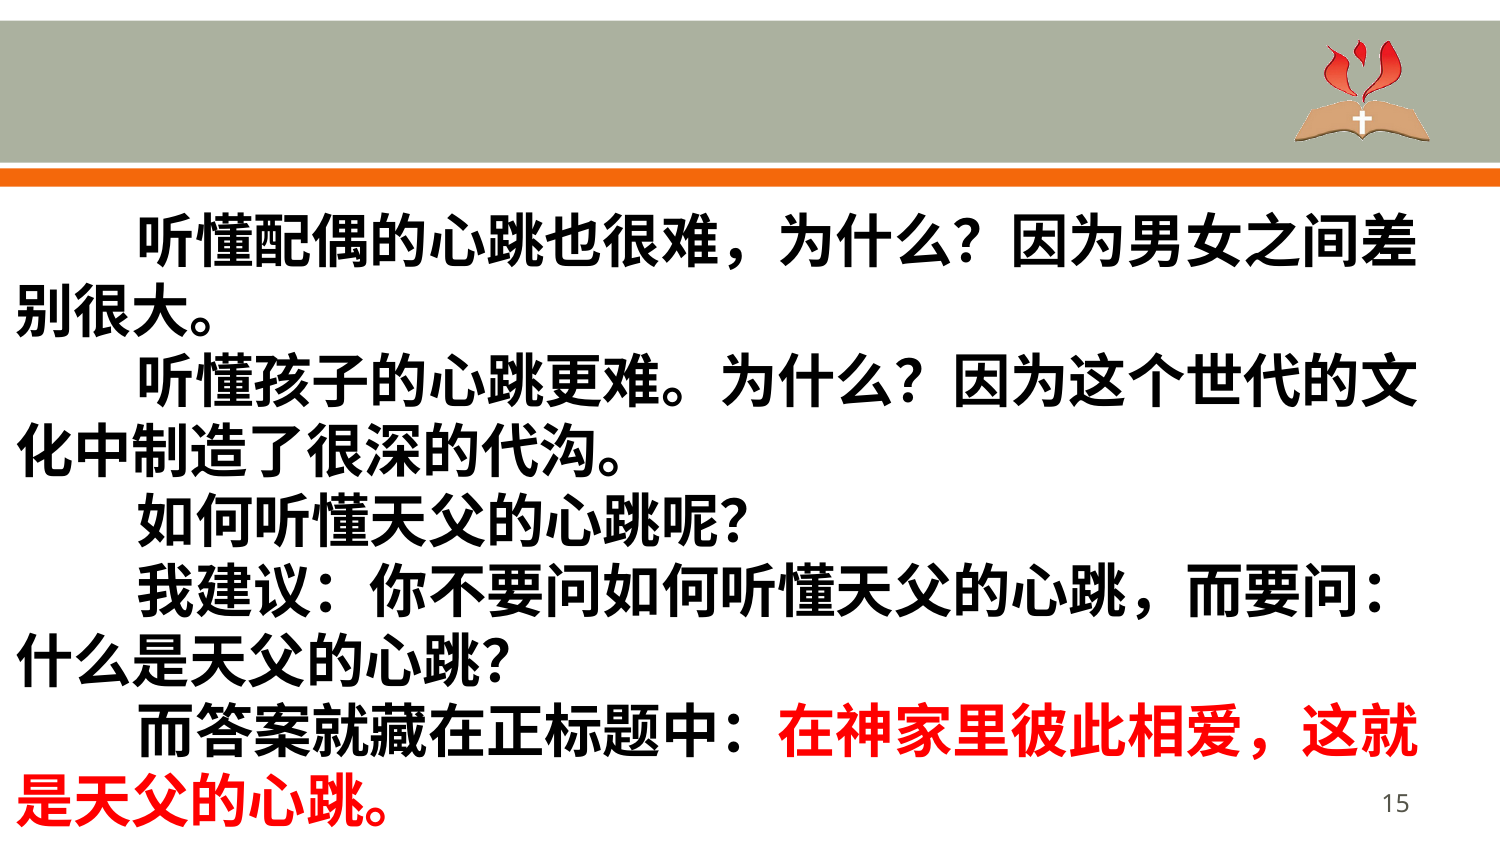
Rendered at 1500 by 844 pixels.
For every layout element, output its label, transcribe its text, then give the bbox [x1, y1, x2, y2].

picture [1289, 35, 1434, 144]
list 听懂配偶的心跳也很难，为什么？因为男女之间差别很大。 听懂孩子的心跳更难。为什么？因为这个世代的文化中制造了很深的代沟。 如何听懂天父的心跳呢？ 我建议：你不要问如何听懂天父的心跳，而要问：什么是天父的心跳？ 而答案就藏在正标题中：在神家里彼此相爱，这就是天父的心跳。 [0, 196, 1488, 844]
slide_number 15 [1074, 782, 1425, 827]
